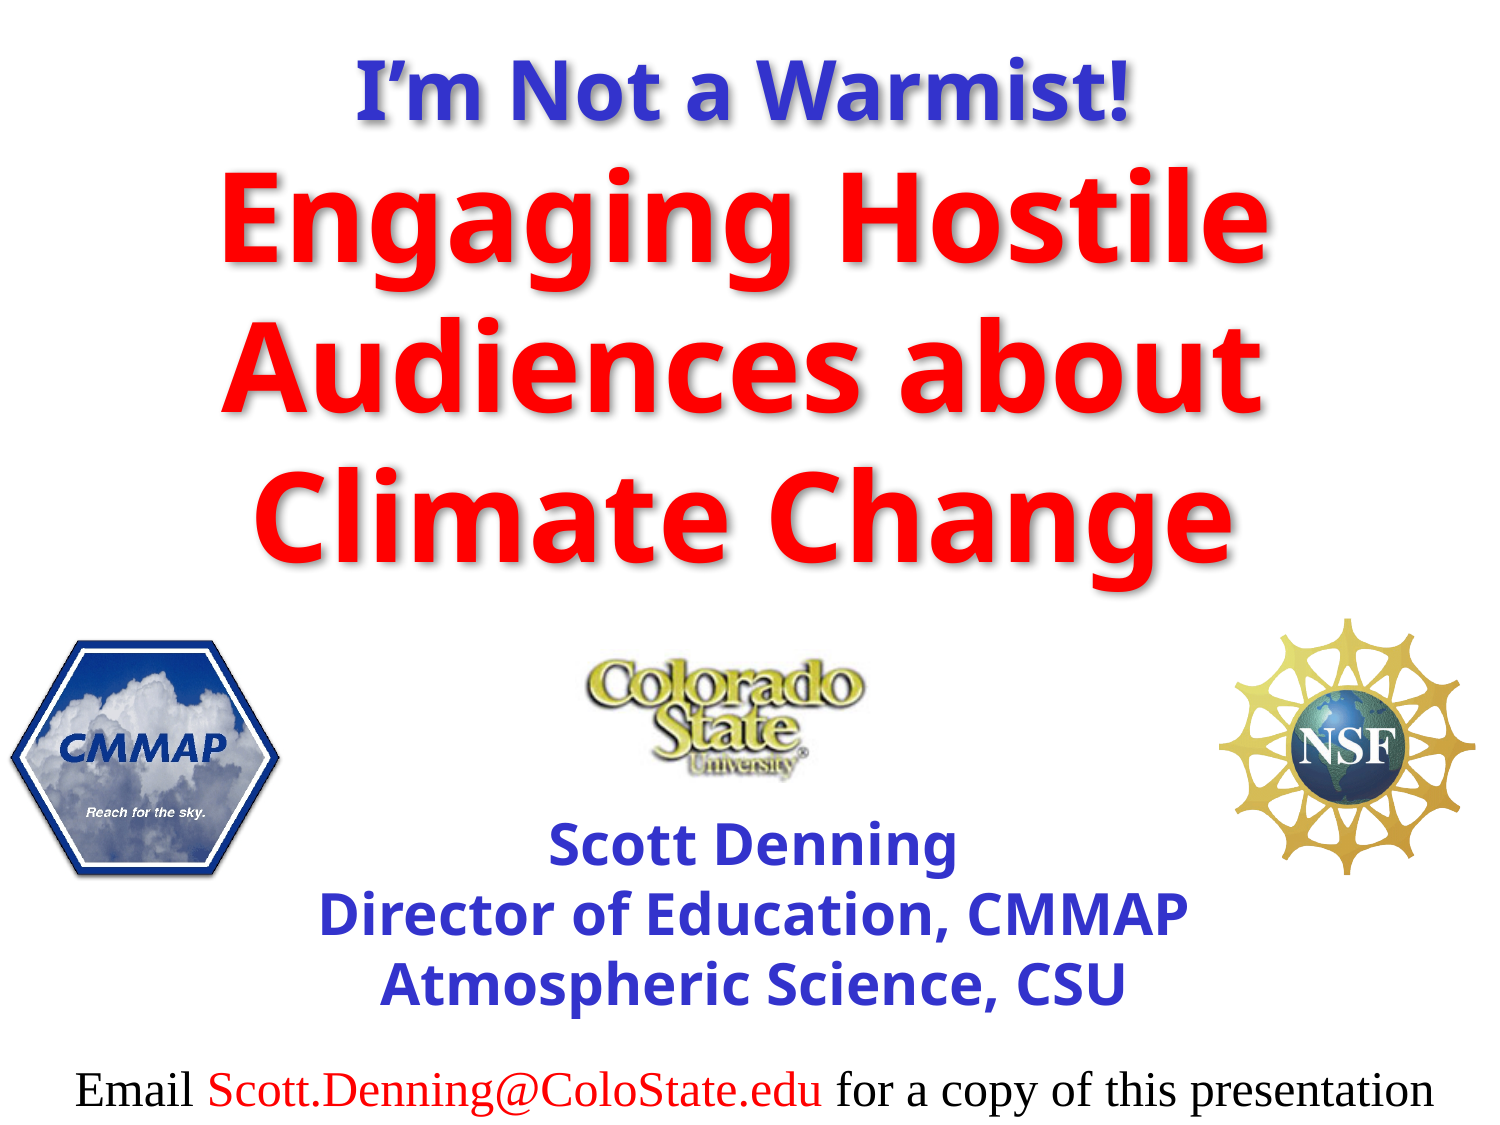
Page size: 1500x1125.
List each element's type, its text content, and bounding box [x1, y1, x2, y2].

picture [0, 636, 286, 883]
title I’m Not a Warmist! Engaging Hostile Audiences about Climate Change [0, 12, 1488, 613]
text_box Email Scott.Denning@ColoState.edu for a copy of this presentation [59, 1049, 1451, 1124]
picture [574, 649, 876, 784]
picture [1212, 608, 1488, 888]
list Scott Denning Director of Education, CMMAP Atmospheric Science, CSU [116, 800, 1392, 1038]
